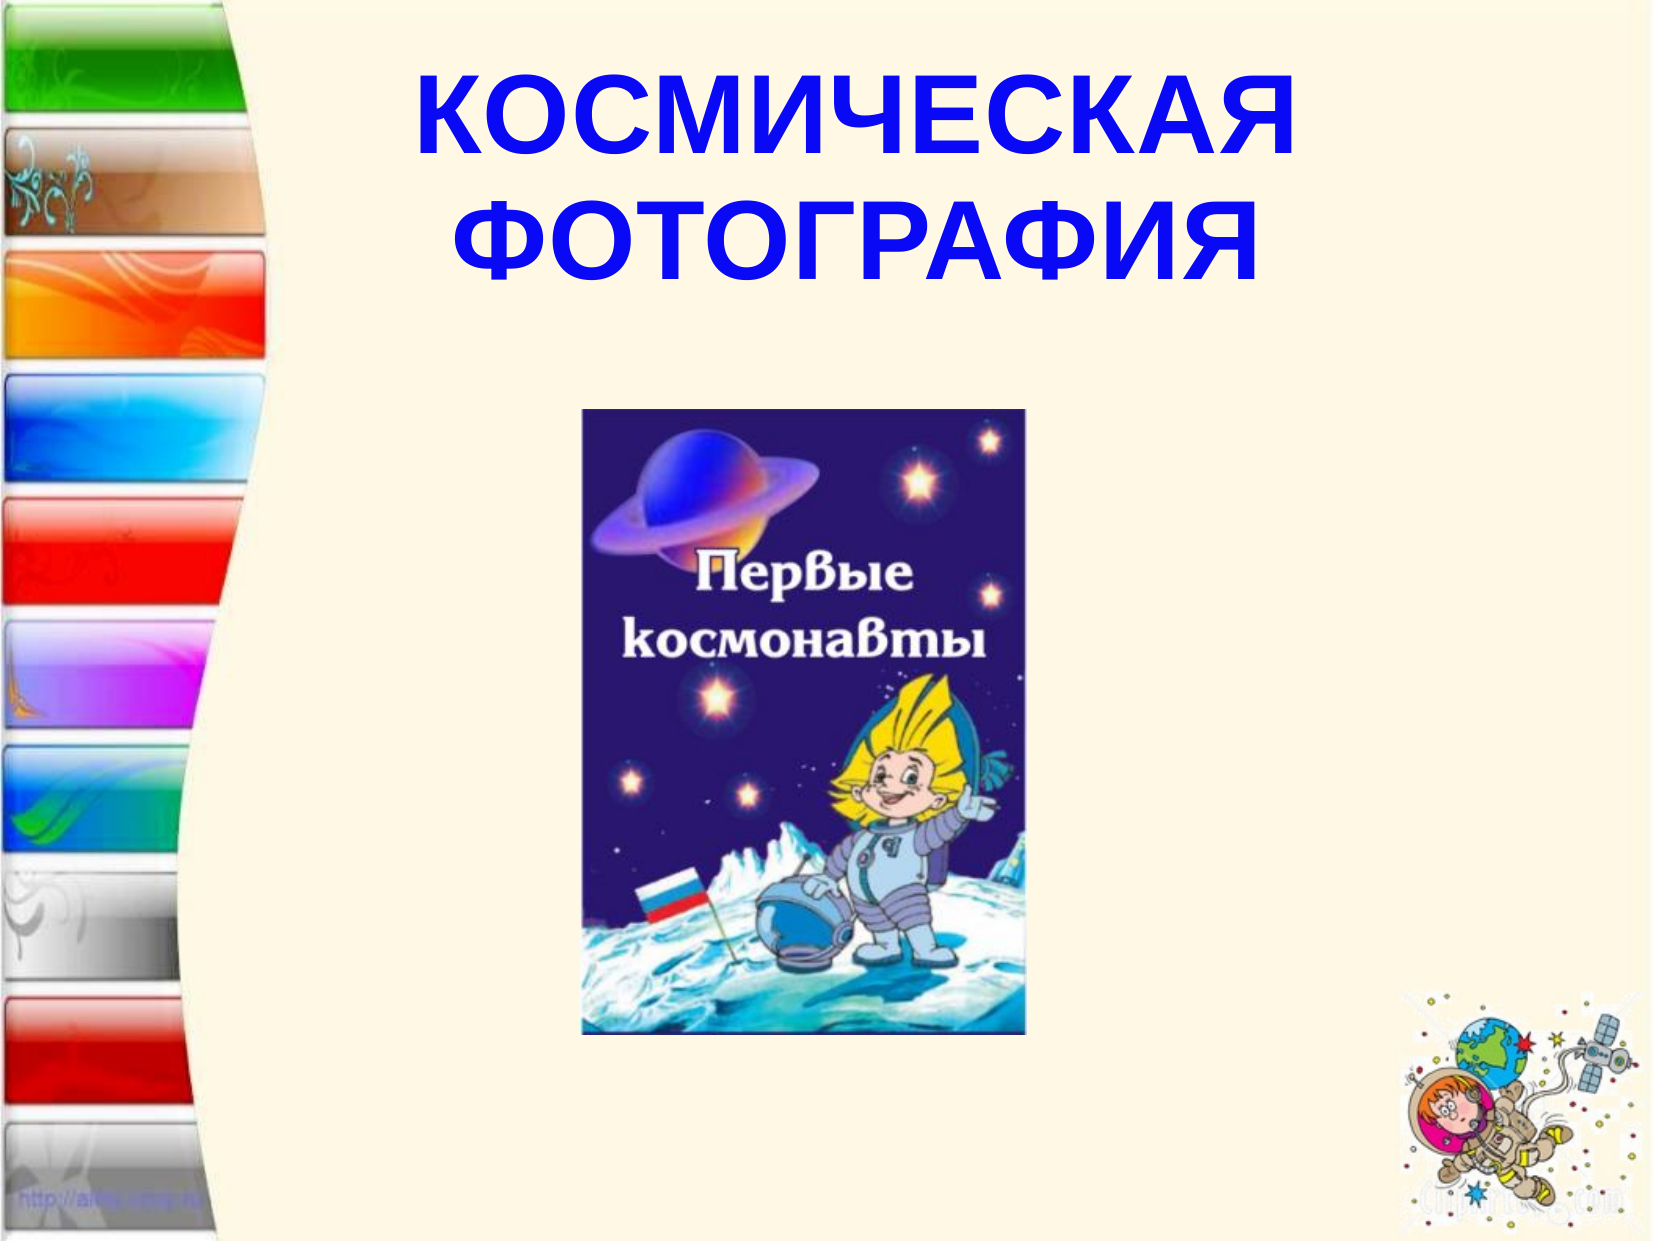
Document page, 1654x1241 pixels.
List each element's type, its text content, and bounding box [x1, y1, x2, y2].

text_box КОСМИЧЕСКАЯ ФОТОГРАФИЯ [398, 45, 1316, 312]
list [82, 289, 1571, 1109]
picture [0, 0, 1654, 1241]
